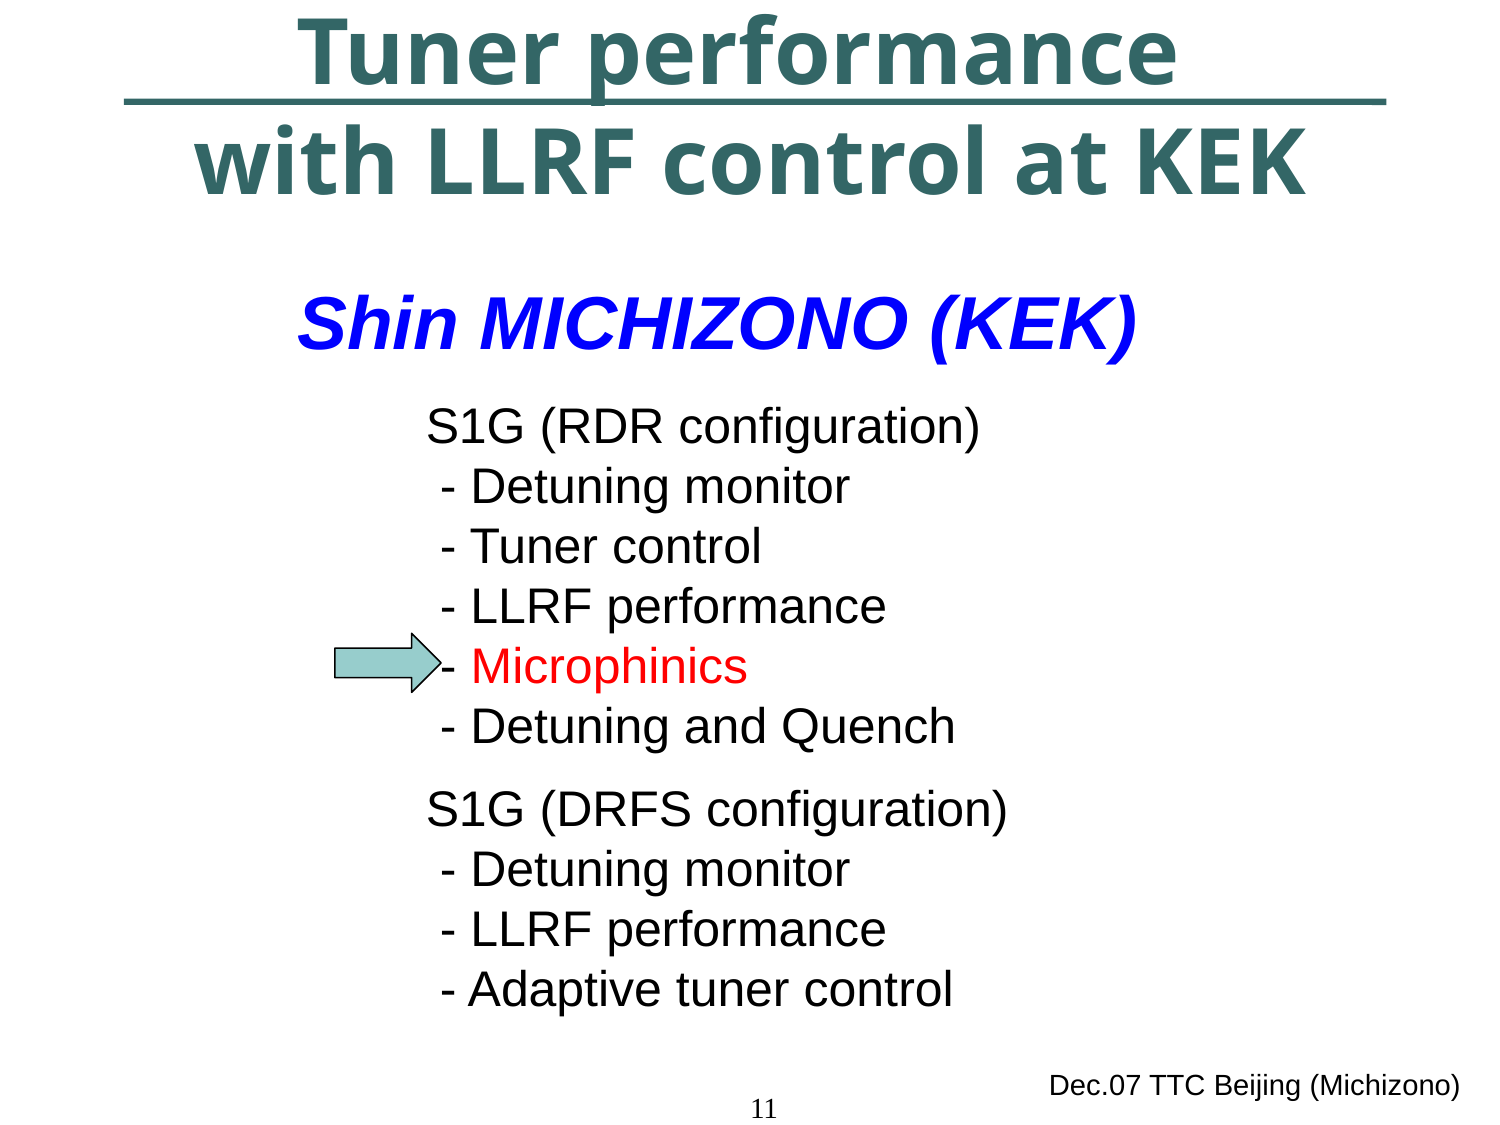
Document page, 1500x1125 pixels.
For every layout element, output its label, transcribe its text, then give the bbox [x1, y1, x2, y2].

text_box S1G (RDR configuration) - Detuning monitor - Tuner control - LLRF performance - Microphinics - Detuning and Quench S1G (DRFS configuration) - Detuning monitor - LLRF performance - Adaptive tuner control [411, 386, 1024, 1024]
text_box [334, 633, 442, 693]
title Tuner performance with LLRF control at KEK [0, 101, 1500, 221]
slide_number 11 [442, 1082, 794, 1125]
text_box Shin MICHIZONO (KEK) [282, 267, 1154, 372]
footer Dec.07 TTC Beijing (Michizono) [867, 1058, 1477, 1107]
